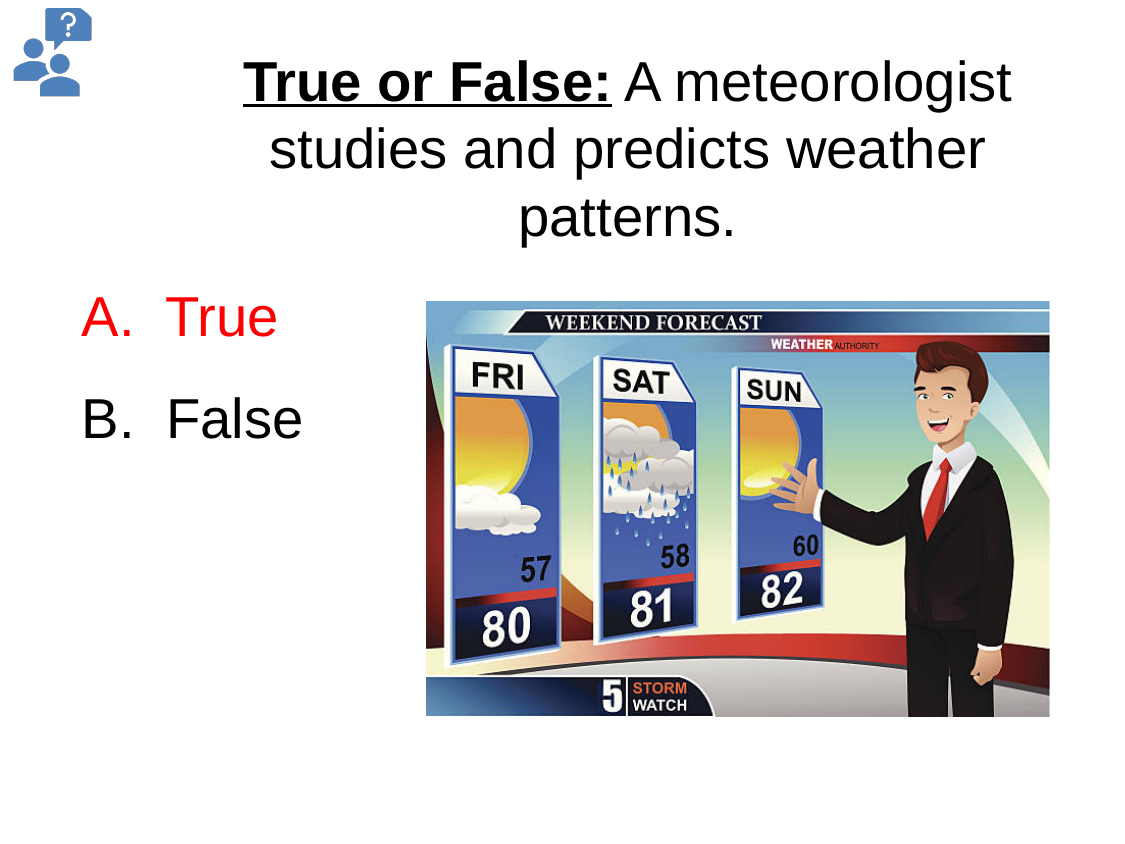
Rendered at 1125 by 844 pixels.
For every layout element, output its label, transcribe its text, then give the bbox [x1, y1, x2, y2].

picture [426, 301, 1051, 718]
text_box [0, 0, 105, 105]
title True or False: A meteorologist studies and predicts weather patterns. [162, 23, 1093, 270]
title A. True B. False [70, 225, 1001, 472]
